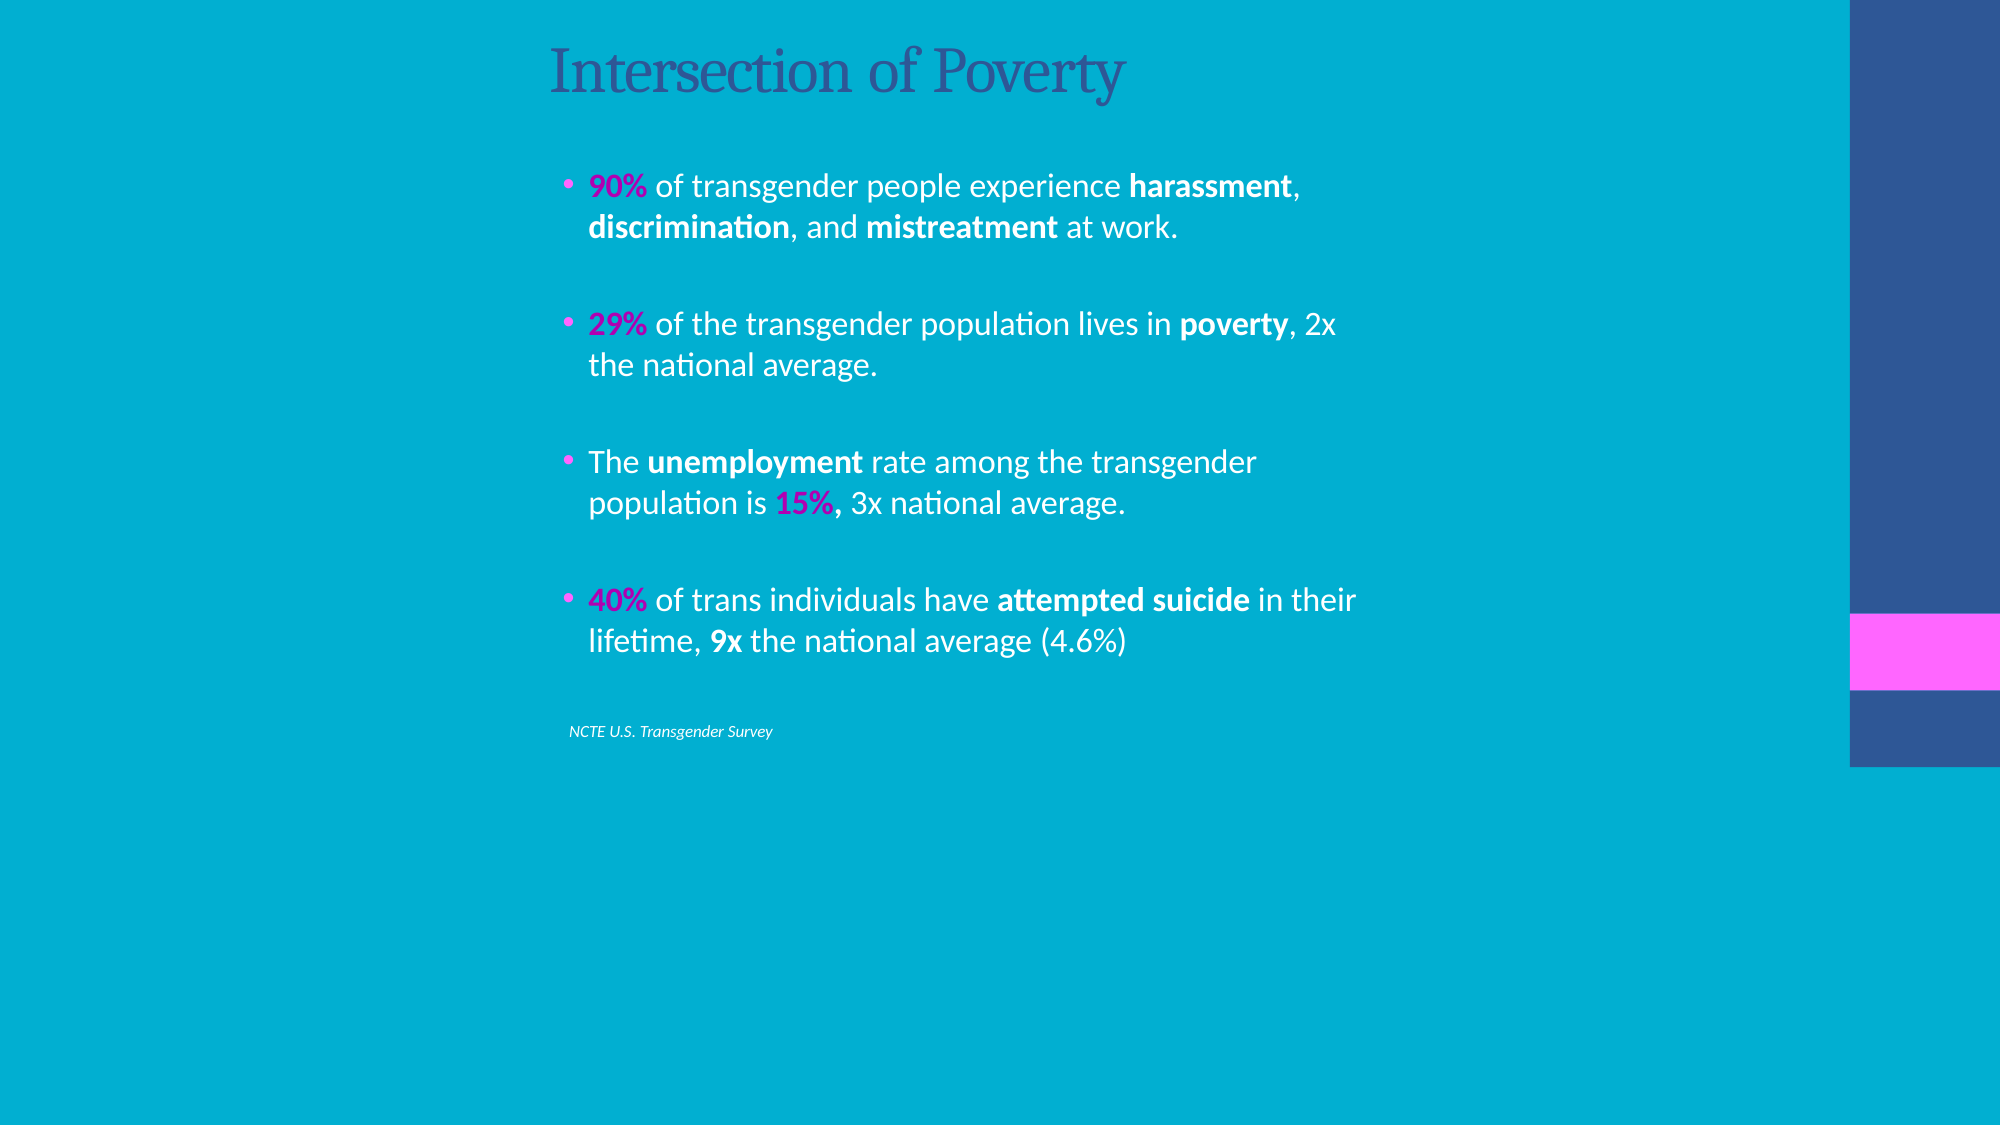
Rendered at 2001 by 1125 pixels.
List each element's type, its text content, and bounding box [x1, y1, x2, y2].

text_box 90% of transgender people experience harassment, discrimination, and mistreatment at work. 29% of the transgender population lives in poverty, 2x the national average. The unemployment rate among the transgender population is 15%, 3x national average. 40% of trans individuals have attempted suicide in their lifetime, 9x the national average (4.6%) [561, 162, 1363, 660]
text_box NCTE U.S. Transgender Survey [567, 718, 778, 741]
title Intersection of Poverty [548, 26, 1157, 216]
